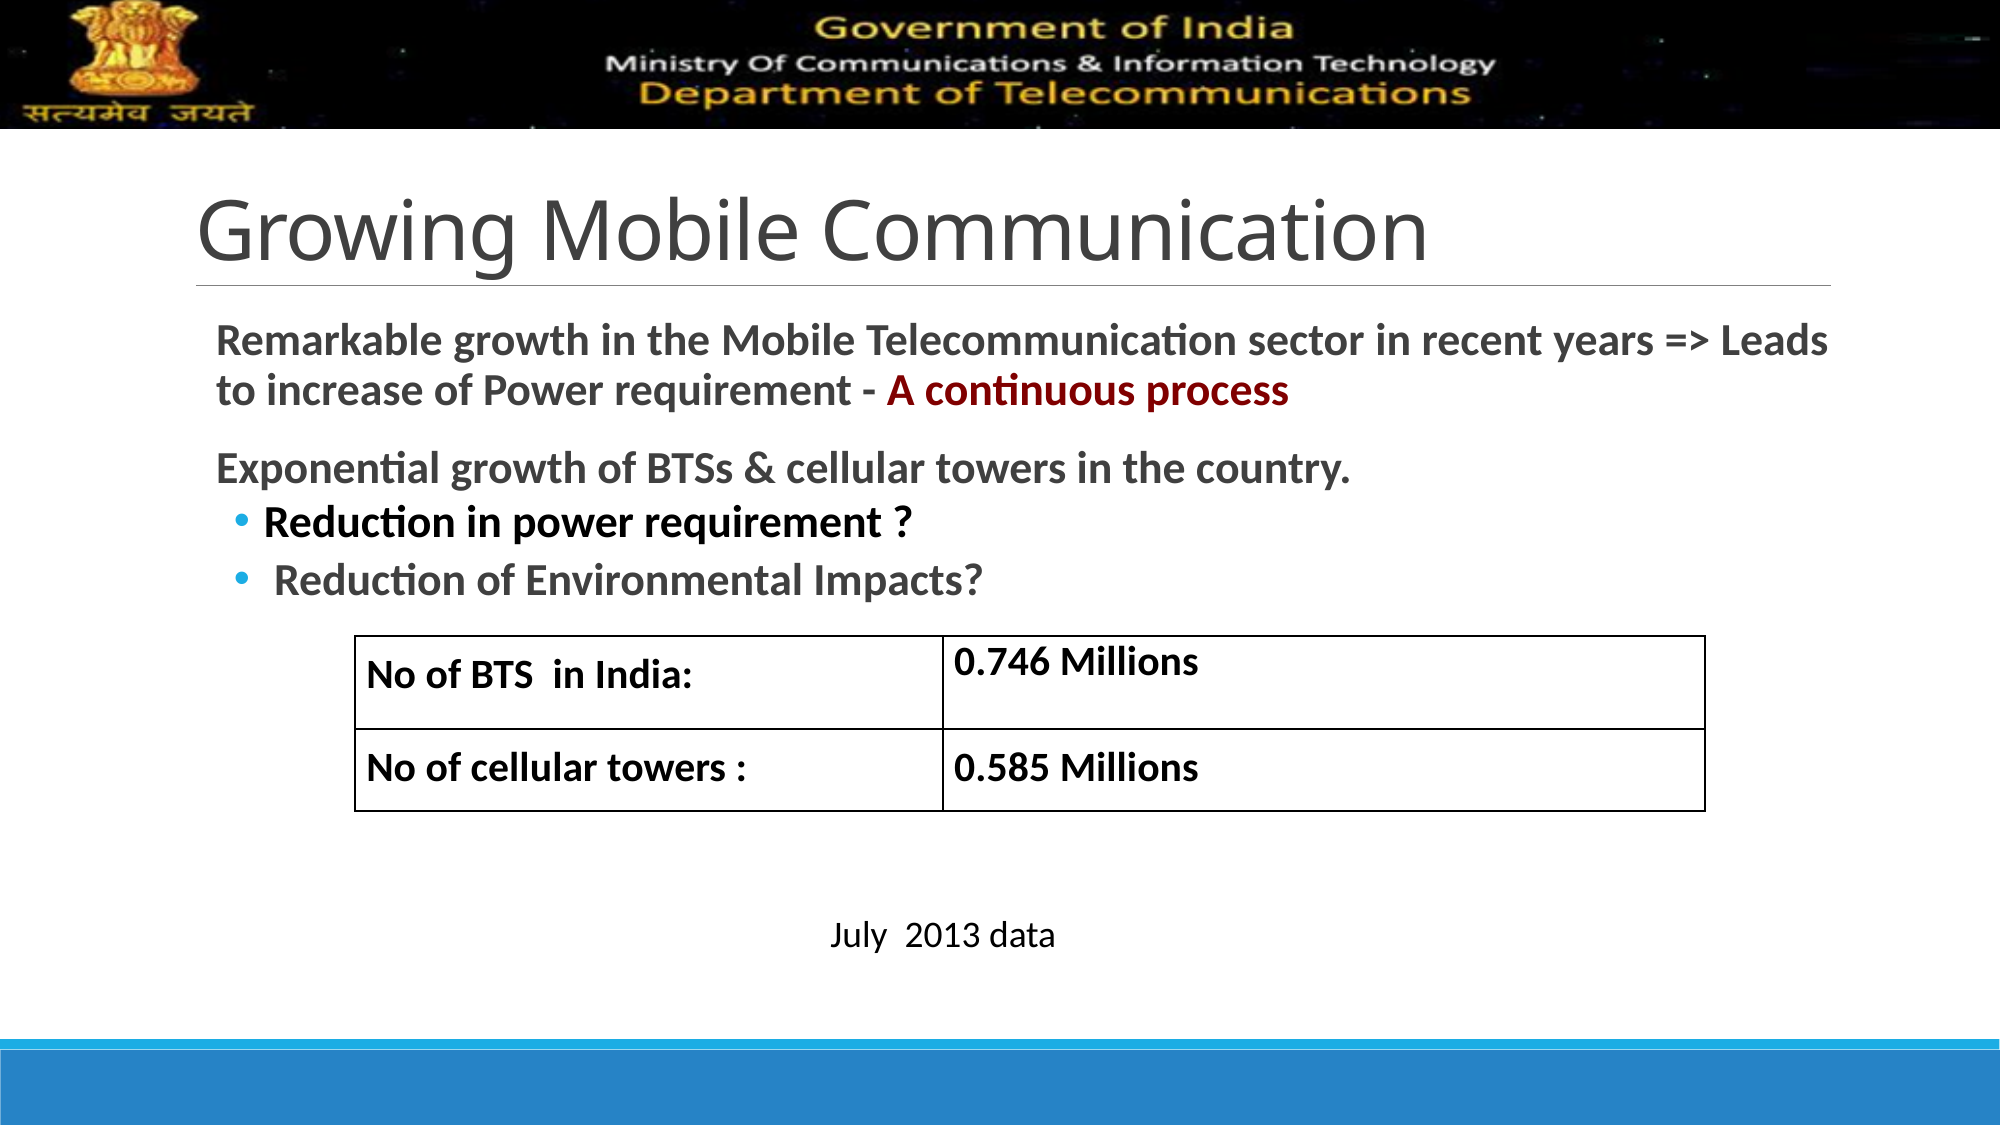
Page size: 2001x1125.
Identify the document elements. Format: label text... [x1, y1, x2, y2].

table_header No of BTS in India: [356, 637, 942, 728]
text_box July 2013 data [815, 902, 1072, 963]
title Growing Mobile Communication [180, 47, 1830, 285]
table_cell No of cellular towers : [356, 730, 942, 810]
picture [0, 0, 2000, 129]
table_cell 0.585 Millions [944, 730, 1704, 810]
table_header 0.746 Millions [944, 637, 1704, 728]
list Remarkable growth in the Mobile Telecommunication sector in recent years => Leads to increase of Power requirement - A continuous process Exponential growth of BTSs & cellular towers in the country. Reduction in power requirement ? Reduction of Environmental Impacts? [200, 308, 1830, 687]
